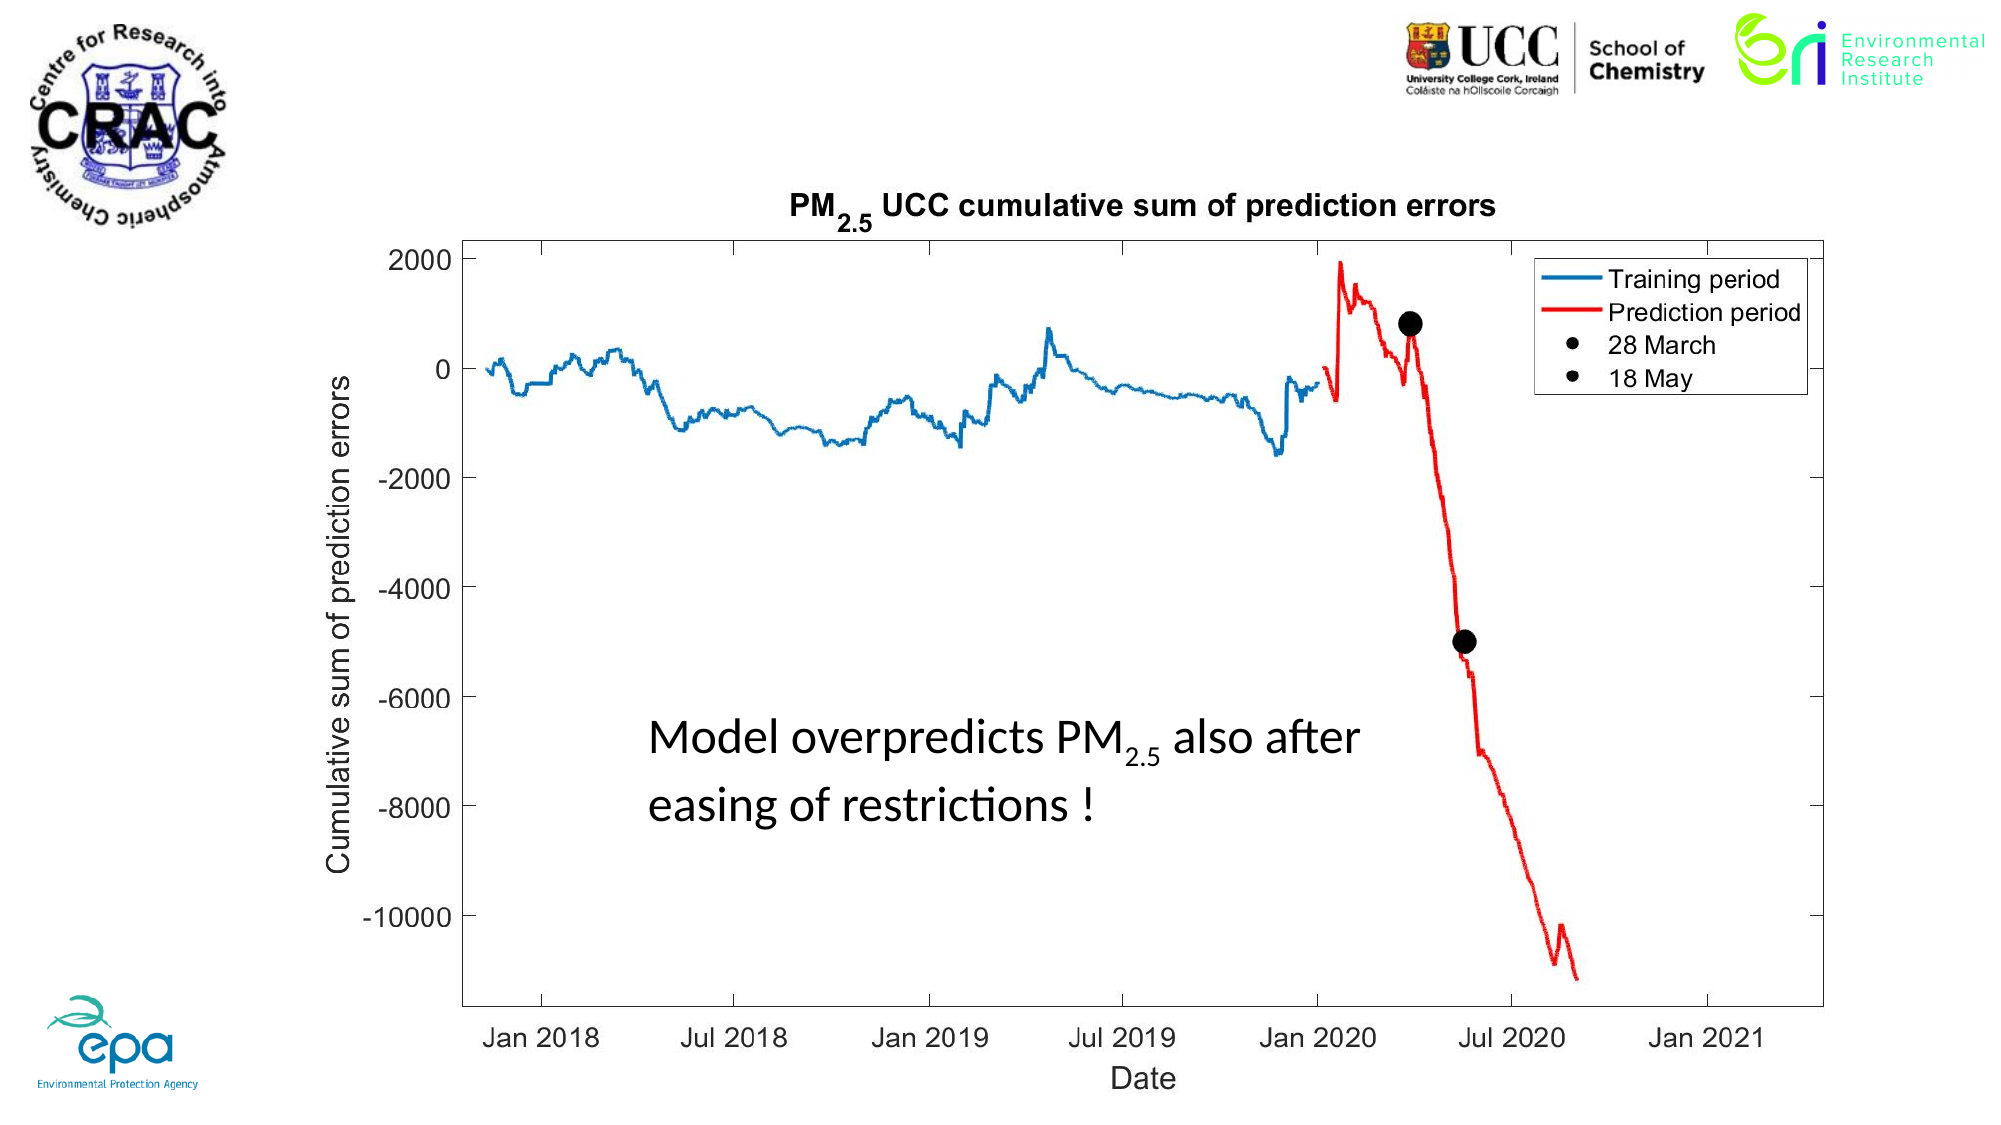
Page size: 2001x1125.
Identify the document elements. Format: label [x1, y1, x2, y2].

picture [1394, 13, 1720, 103]
picture [30, 24, 227, 229]
picture [30, 985, 201, 1101]
picture [1735, 13, 1984, 85]
picture [233, 170, 1990, 1111]
